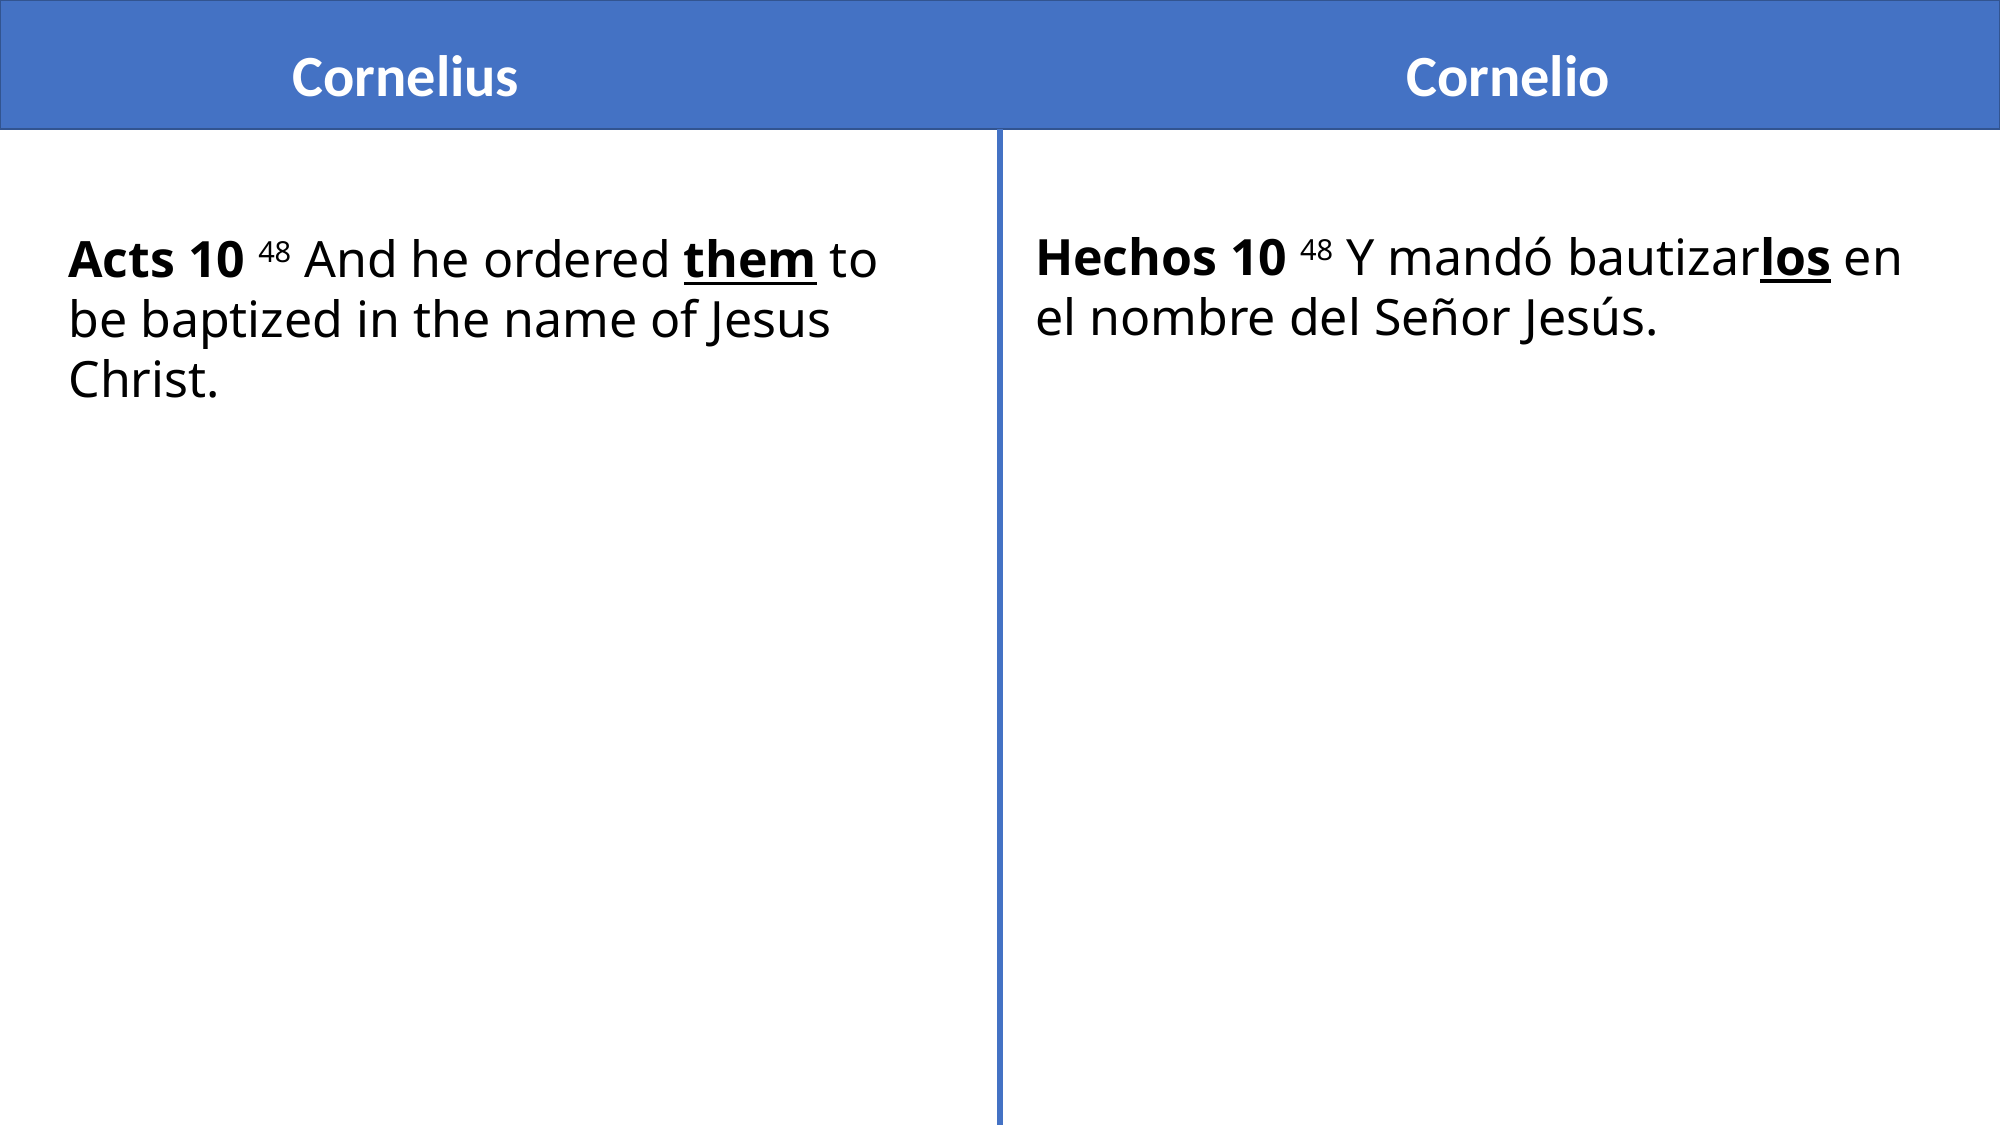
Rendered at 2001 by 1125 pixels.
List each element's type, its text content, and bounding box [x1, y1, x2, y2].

text_box Acts 10 48 And he ordered them to be baptized in the name of Jesus Christ. [53, 220, 963, 416]
text_box [0, 0, 2000, 130]
text_box Cornelio [1391, 31, 1692, 116]
text_box Cornelius [277, 31, 578, 116]
text_box Hechos 10 48 Y mandó bautizarlos en el nombre del Señor Jesús. [1020, 217, 1930, 353]
